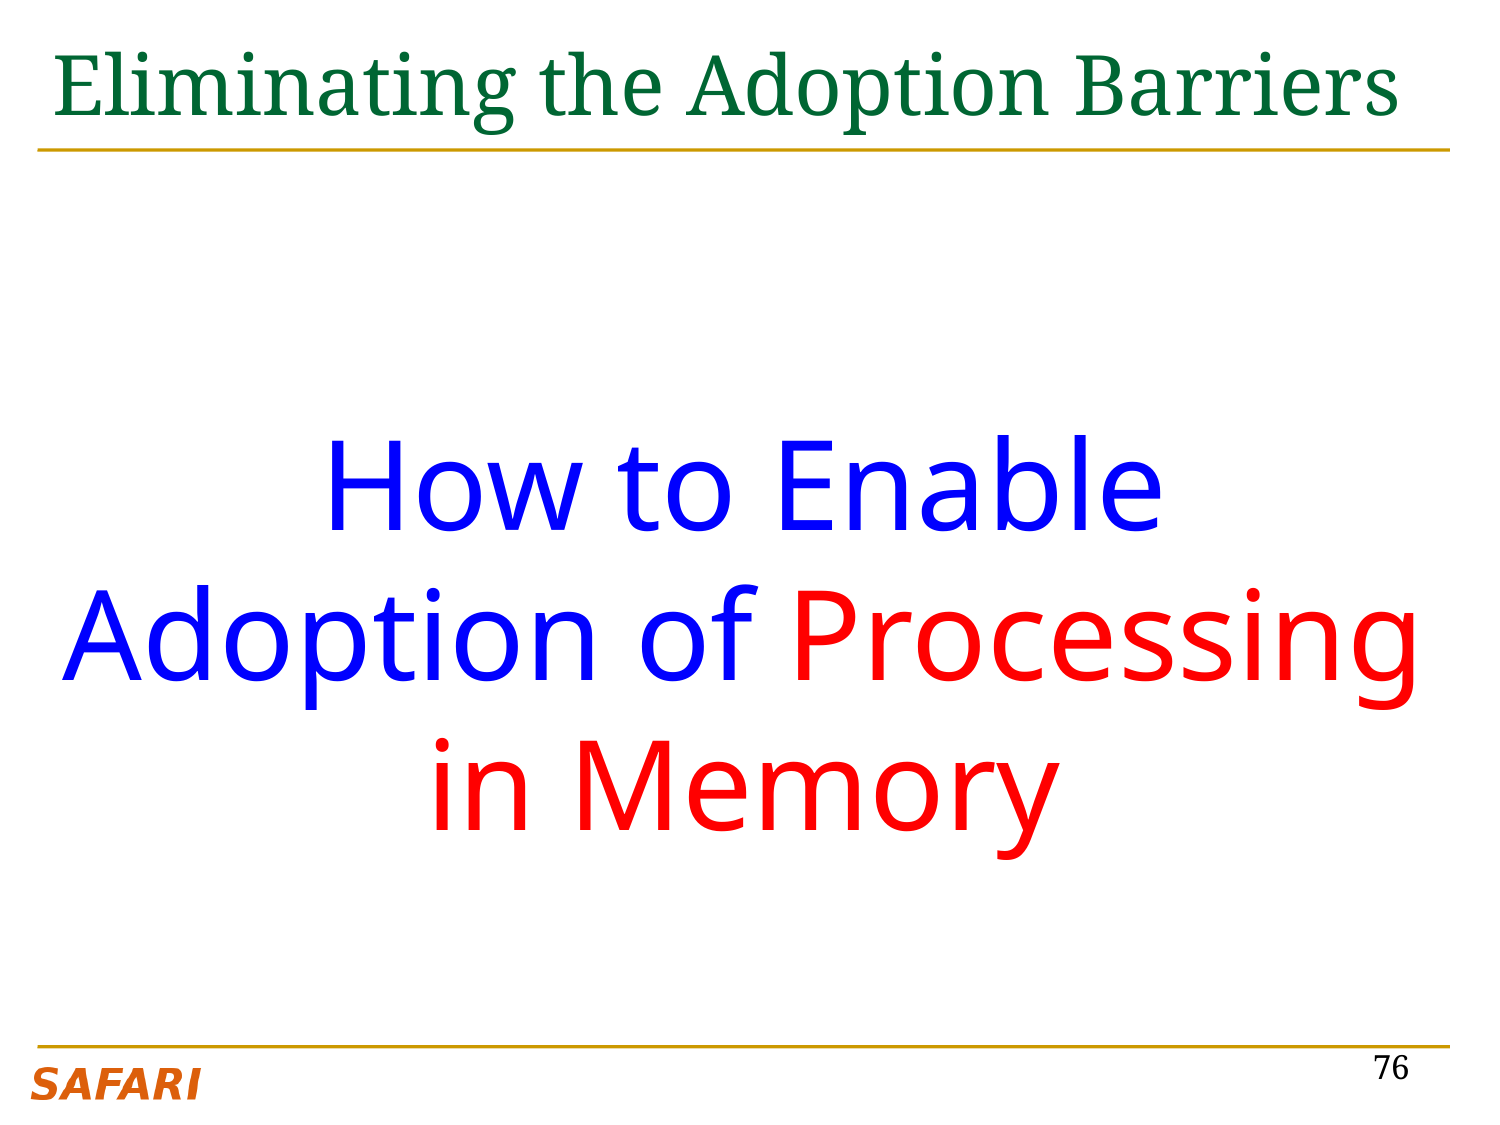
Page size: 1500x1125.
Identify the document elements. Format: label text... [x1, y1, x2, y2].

picture [29, 1058, 207, 1110]
slide_number 76 [1074, 1023, 1426, 1100]
title Eliminating the Adoption Barriers [37, 24, 1451, 201]
list How to Enable Adoption of Processing in Memory [37, 237, 1451, 1038]
